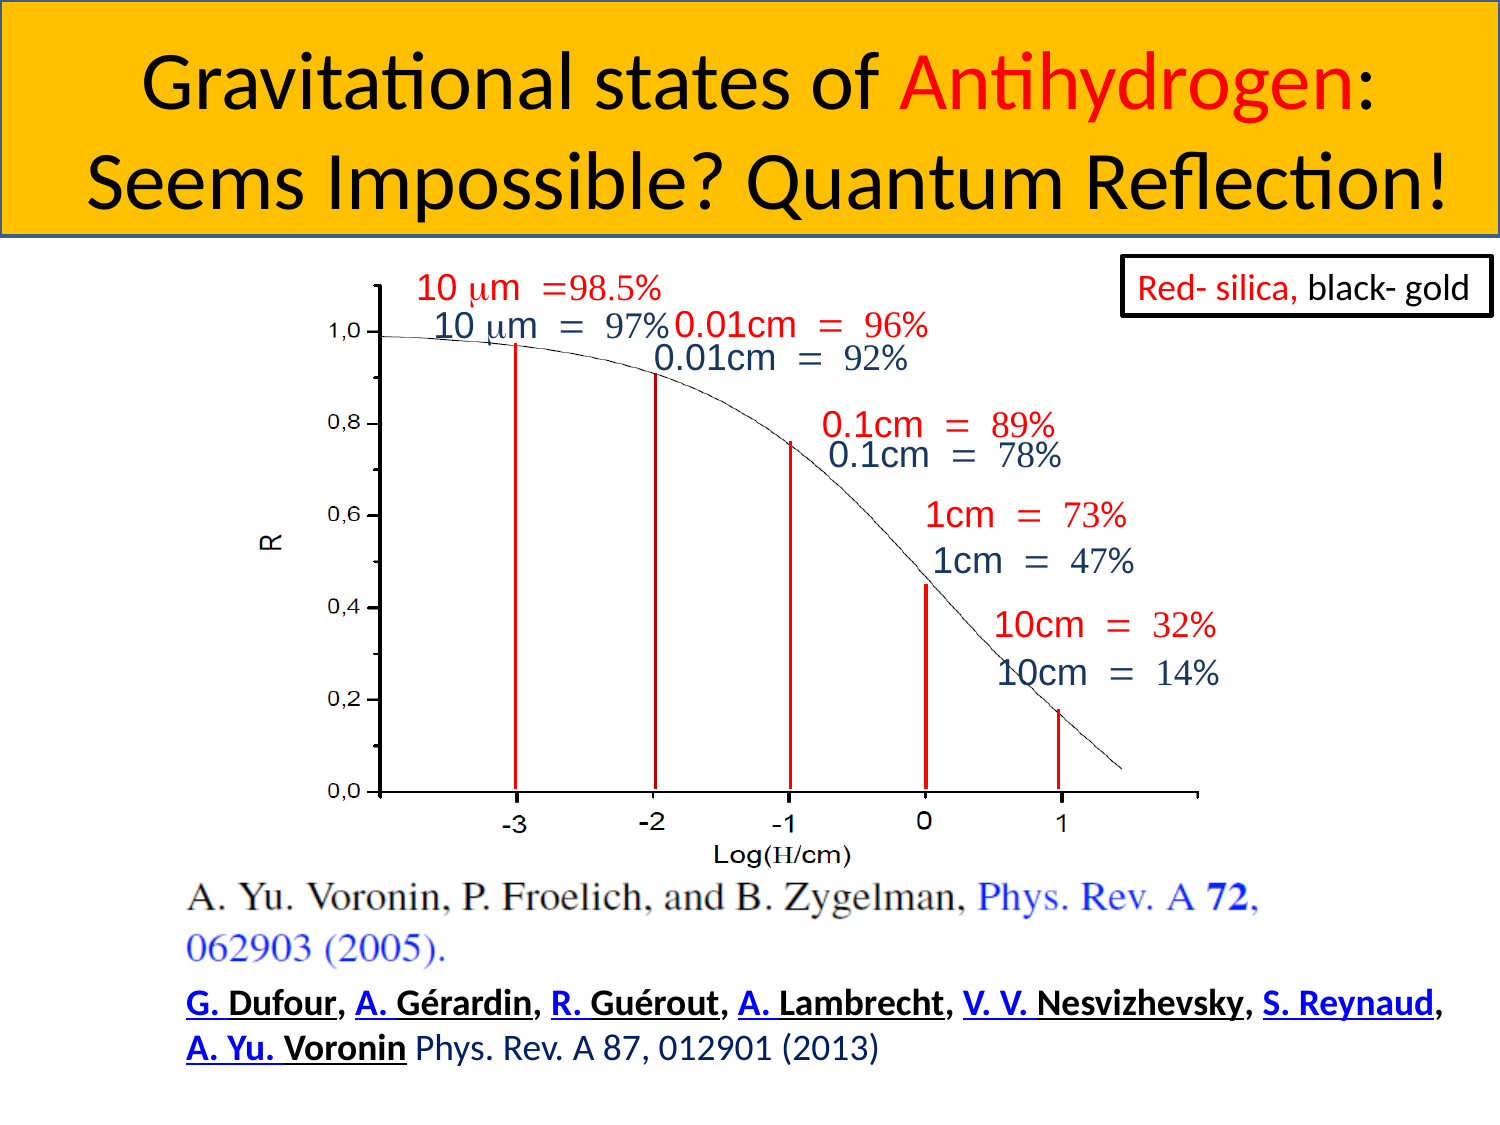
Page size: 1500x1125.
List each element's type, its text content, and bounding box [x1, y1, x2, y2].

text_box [170, 255, 1500, 1077]
text_box [0, 0, 1500, 238]
text_box Gravitational states of Antihydrogen: Seems Impossible? Quantum Reflection! [52, 19, 1467, 234]
